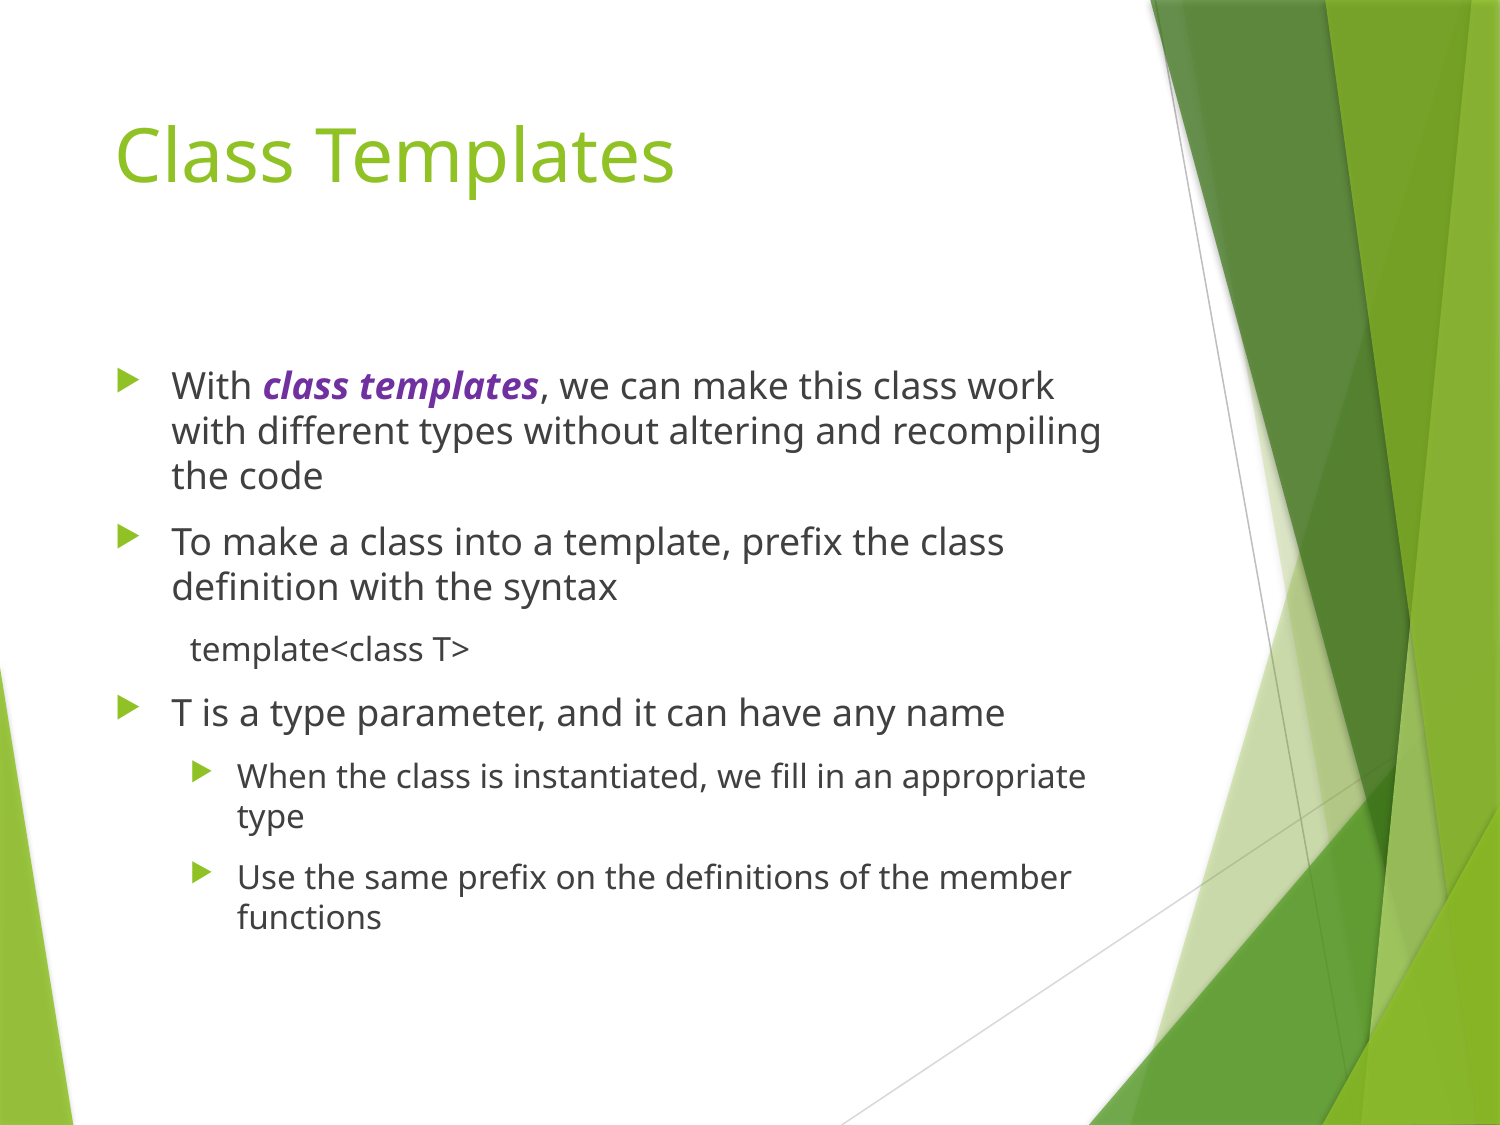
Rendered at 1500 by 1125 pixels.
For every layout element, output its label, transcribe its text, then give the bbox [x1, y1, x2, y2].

title Class Templates [99, 99, 1142, 317]
list With class templates, we can make this class work with different types without altering and recompiling the code To make a class into a template, prefix the class definition with the syntax template<class T> T is a type parameter, and it can have any name When the class is instantiated, we fill in an appropriate type Use the same prefix on the definitions of the member functions [99, 354, 1142, 992]
